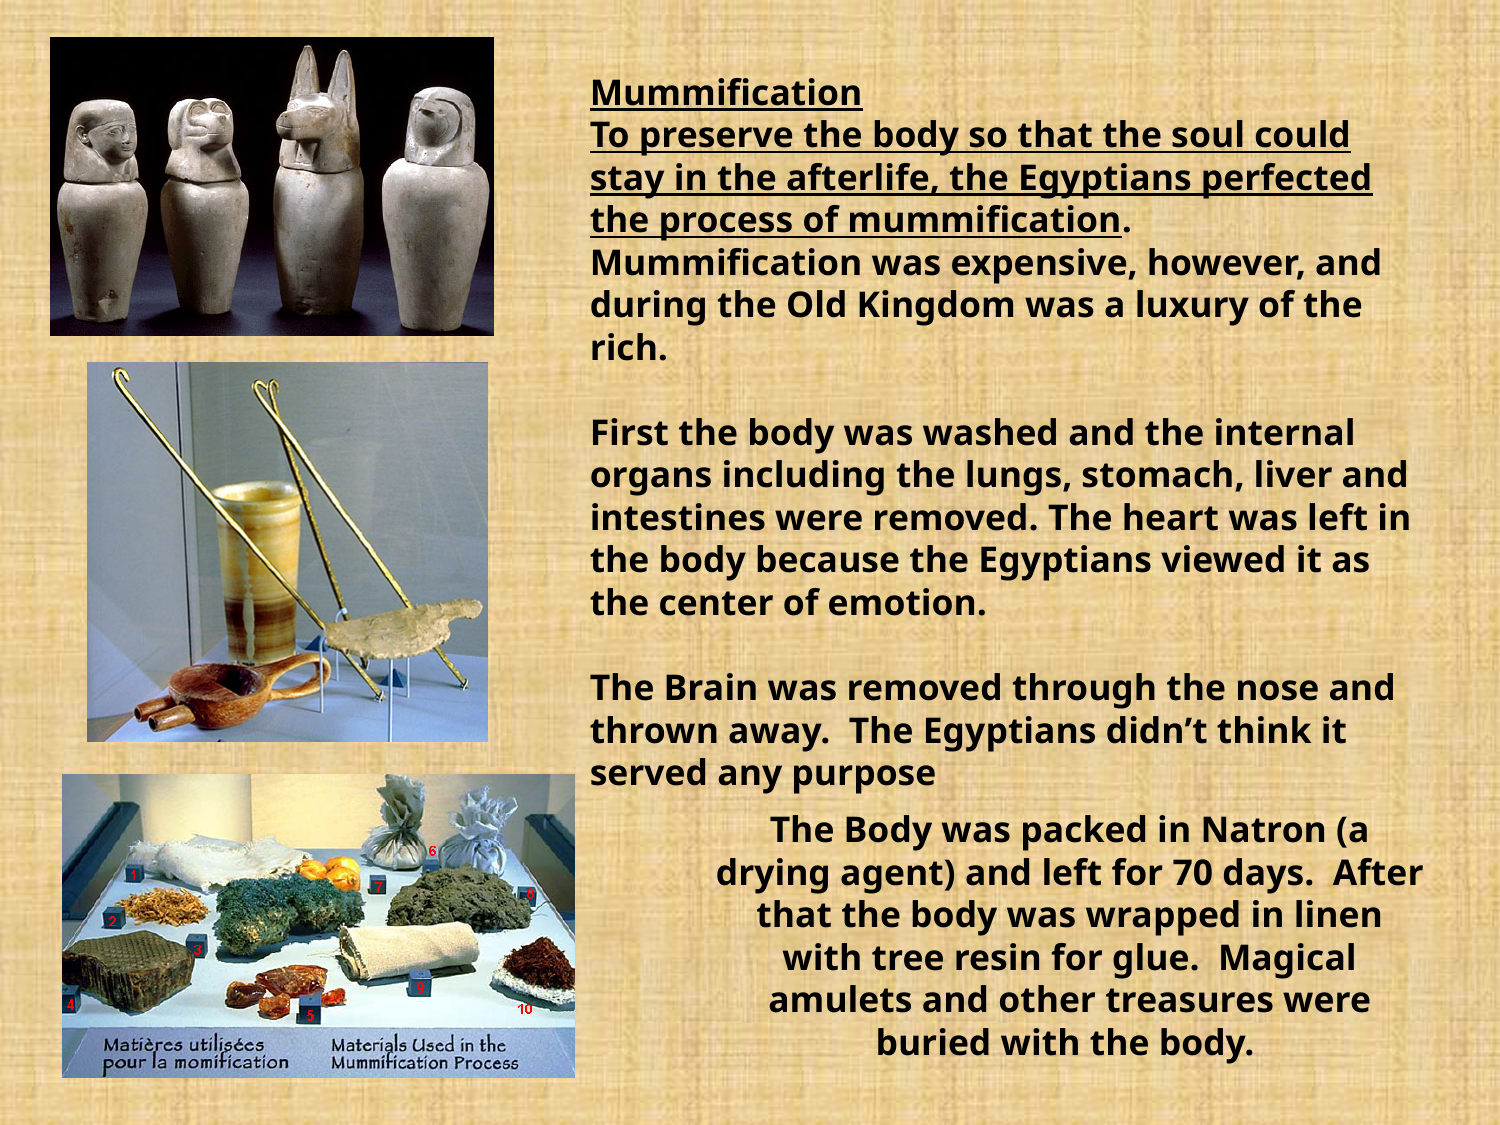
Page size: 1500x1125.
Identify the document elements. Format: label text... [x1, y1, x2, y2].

text_box The Body was packed in Natron (a drying agent) and left for 70 days. After that the body was wrapped in linen with tree resin for glue. Magical amulets and other treasures were buried with the body. [699, 799, 1440, 1070]
picture [0, 0, 1500, 1125]
text_box Mummification To preserve the body so that the soul could stay in the afterlife, the Egyptians perfected the process of mummification. Mummification was expensive, however, and during the Old Kingdom was a luxury of the rich. First the body was washed and the internal organs including the lungs, stomach, liver and intestines were removed. The heart was left in the body because the Egyptians viewed it as the center of emotion. The Brain was removed through the nose and thrown away. The Egyptians didn’t think it served any purpose [575, 62, 1428, 843]
